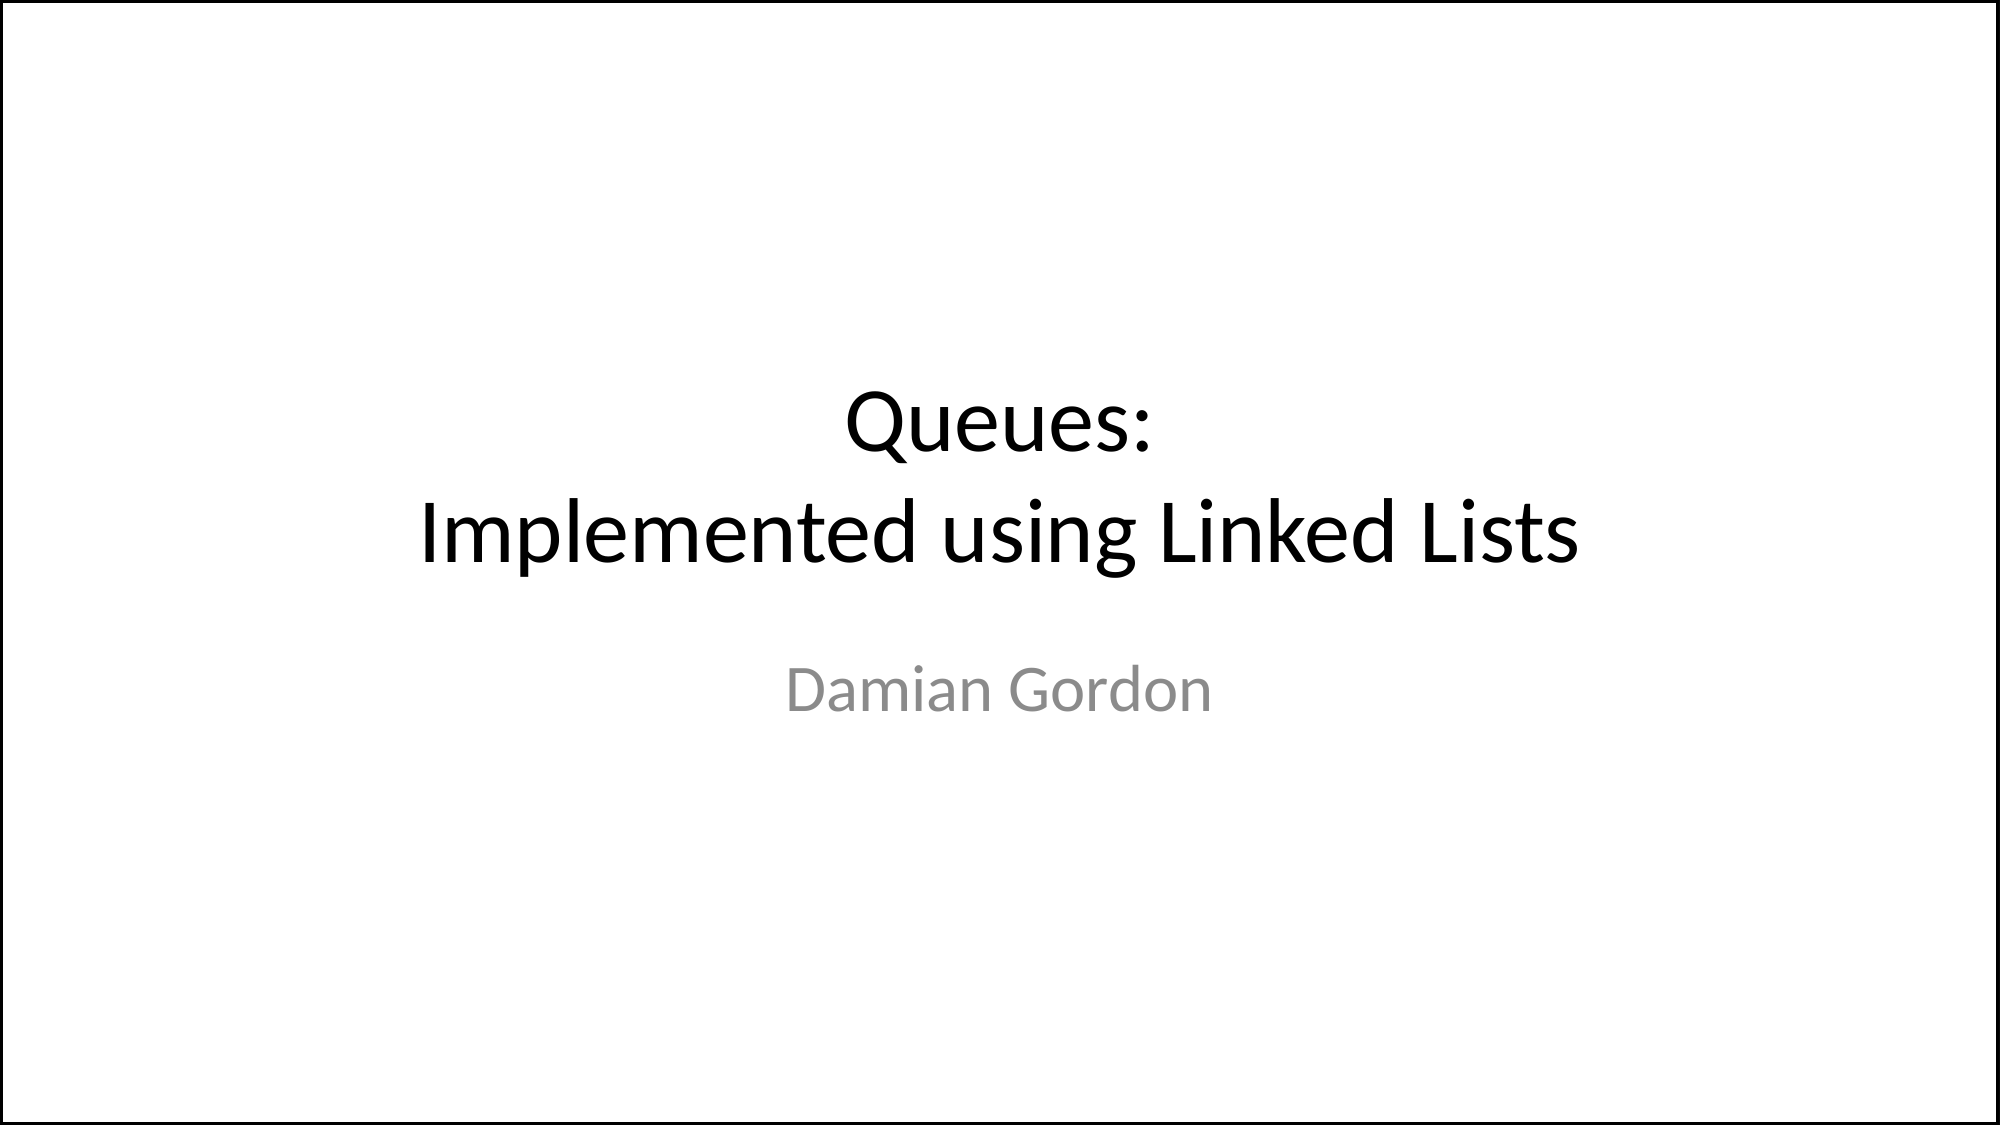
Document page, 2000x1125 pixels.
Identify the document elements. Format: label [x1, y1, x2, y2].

text_box [0, 0, 2000, 1125]
